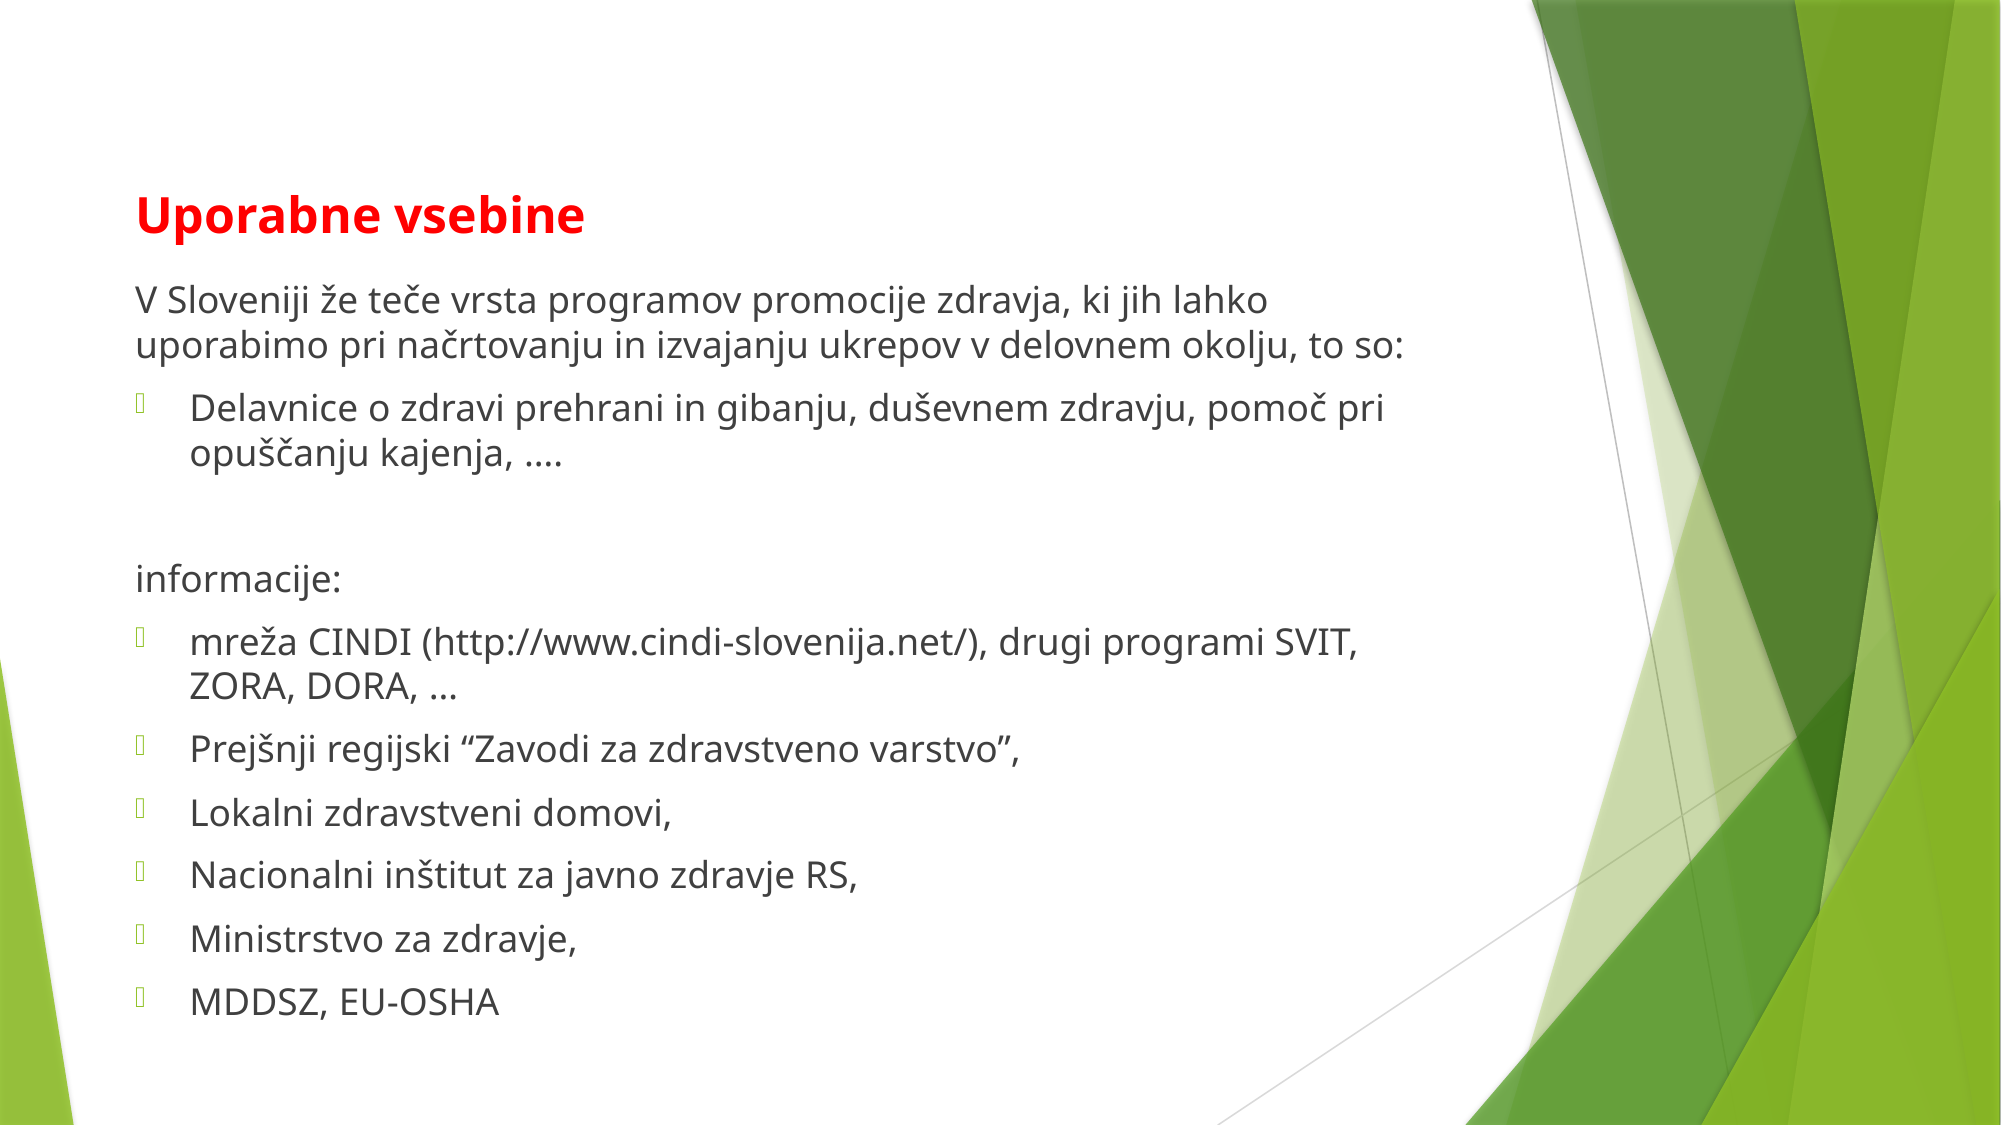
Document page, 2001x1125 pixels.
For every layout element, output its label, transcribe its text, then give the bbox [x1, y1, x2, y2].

title Uporabne vsebine [120, 175, 1471, 269]
list V Sloveniji že teče vrsta programov promocije zdravja, ki jih lahko uporabimo pri načrtovanju in izvajanju ukrepov v delovnem okolju, to so: Delavnice o zdravi prehrani in gibanju, duševnem zdravju, pomoč pri opuščanju kajenja, …. informacije: mreža CINDI (http://www.cindi-slovenija.net/), drugi programi SVIT, ZORA, DORA, … Prejšnji regijski “Zavodi za zdravstveno varstvo”, Lokalni zdravstveni domovi, Nacionalni inštitut za javno zdravje RS, Ministrstvo za zdravje, MDDSZ, EU-OSHA [120, 269, 1471, 1036]
